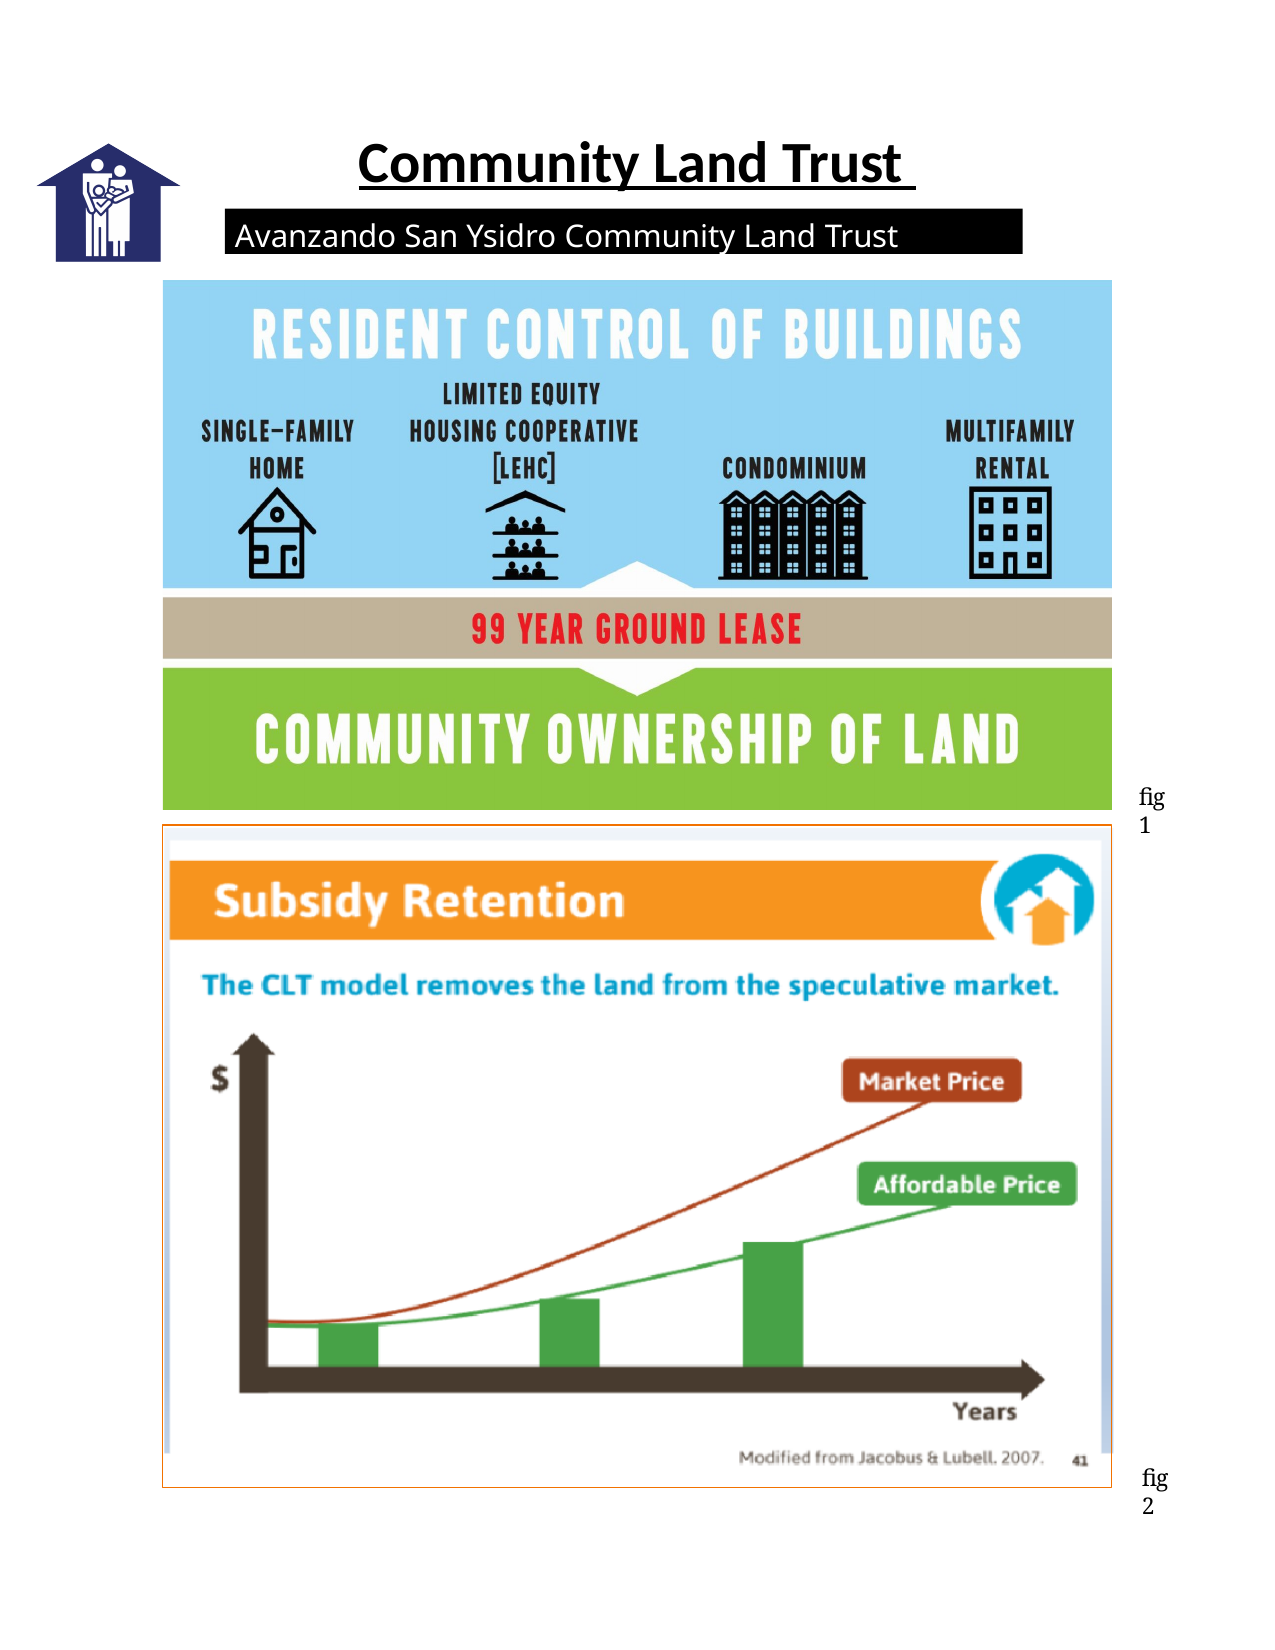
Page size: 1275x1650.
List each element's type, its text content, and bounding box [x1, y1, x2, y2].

text_box Avanzando San Ysidro Community Land Trust [224, 208, 1023, 254]
text_box [162, 280, 1112, 810]
text_box fig 2 [1139, 1461, 1184, 1519]
text_box fig 1 [1136, 780, 1181, 838]
text_box [162, 824, 1112, 1488]
text_box Community Land Trust [343, 116, 932, 202]
text_box [33, 127, 184, 278]
